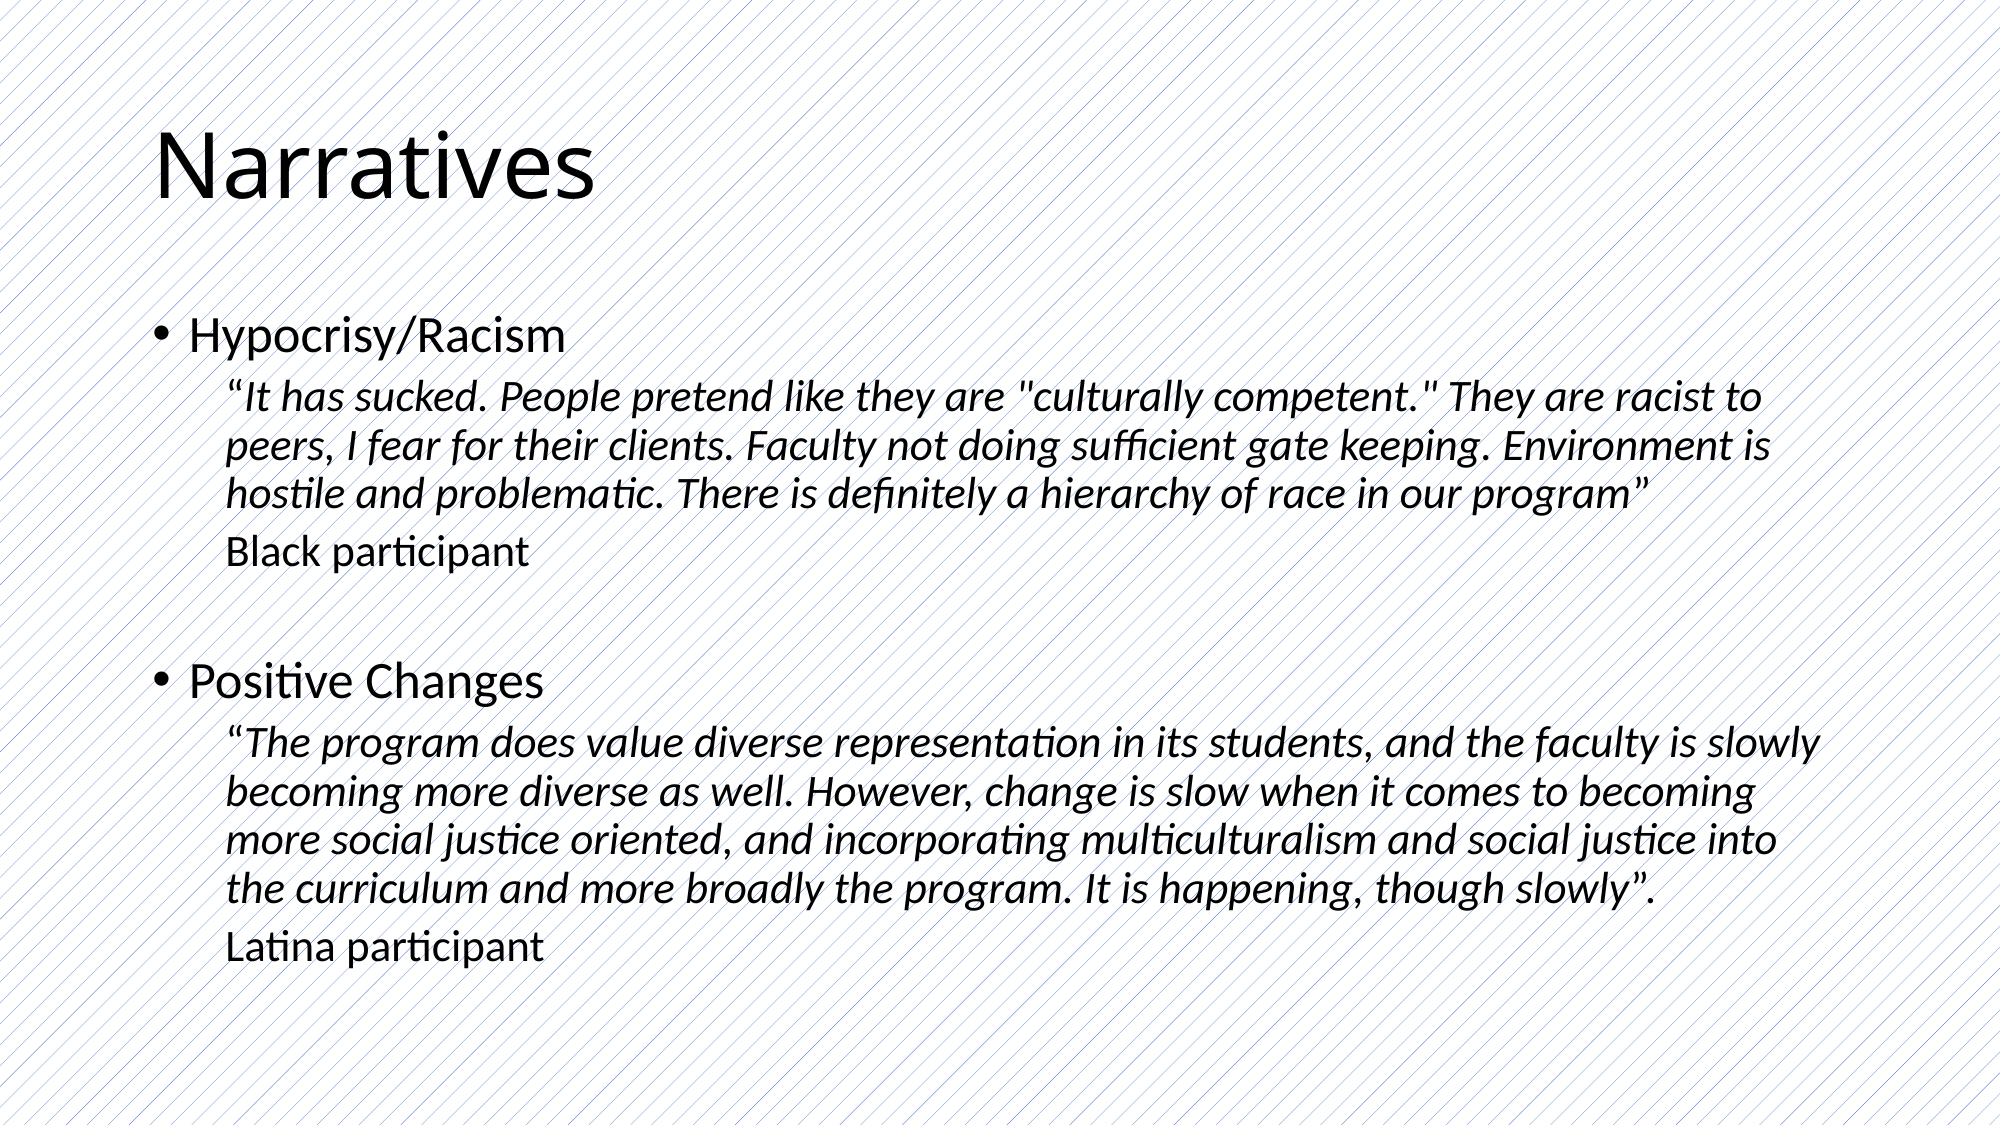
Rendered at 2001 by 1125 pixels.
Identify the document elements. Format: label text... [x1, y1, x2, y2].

title Narratives [137, 59, 1863, 278]
list Hypocrisy/Racism “It has sucked. People pretend like they are "culturally competent." They are racist to peers, I fear for their clients. Faculty not doing sufficient gate keeping. Environment is hostile and problematic. There is definitely a hierarchy of race in our program” Black participant Positive Changes “The program does value diverse representation in its students, and the faculty is slowly becoming more diverse as well. However, change is slow when it comes to becoming more social justice oriented, and incorporating multiculturalism and social justice into the curriculum and more broadly the program. It is happening, though slowly”. Latina participant [137, 299, 1863, 1014]
